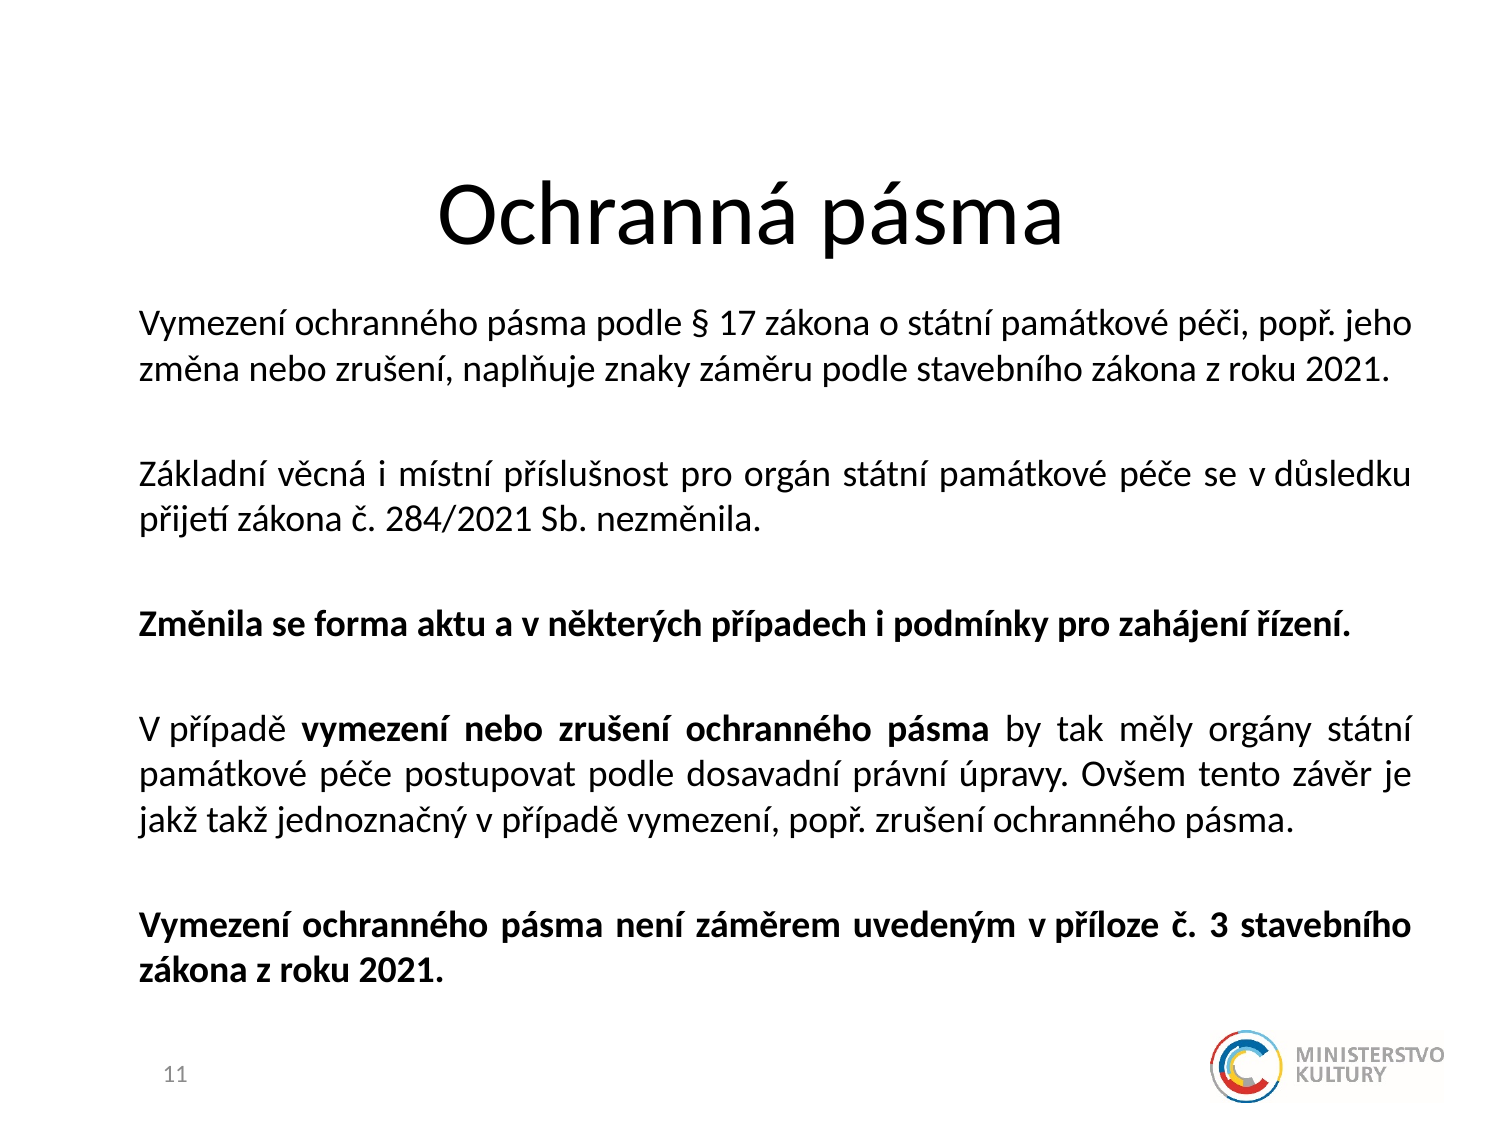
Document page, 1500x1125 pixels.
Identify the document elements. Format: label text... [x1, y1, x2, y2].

picture [1210, 1030, 1444, 1103]
slide_number 11 [147, 1042, 465, 1103]
list Vymezení ochranného pásma podle § 17 zákona o státní památkové péči, popř. jeho změna nebo zrušení, naplňuje znaky záměru podle stavebního zákona z roku 2021. Základní věcná i místní příslušnost pro orgán státní památkové péče se v důsledku přijetí zákona č. 284/2021 Sb. nezměnila. Změnila se forma aktu a v některých případech i podmínky pro zahájení řízení. V případě vymezení nebo zrušení ochranného pásma by tak měly orgány státní památkové péče postupovat podle dosavadní právní úpravy. Ovšem tento závěr je jakž takž jednoznačný v případě vymezení, popř. zrušení ochranného pásma. Vymezení ochranného pásma není záměrem uvedeným v příloze č. 3 stavebního zákona z roku 2021. [123, 290, 1427, 1031]
title Ochranná pásma [76, 78, 1427, 338]
